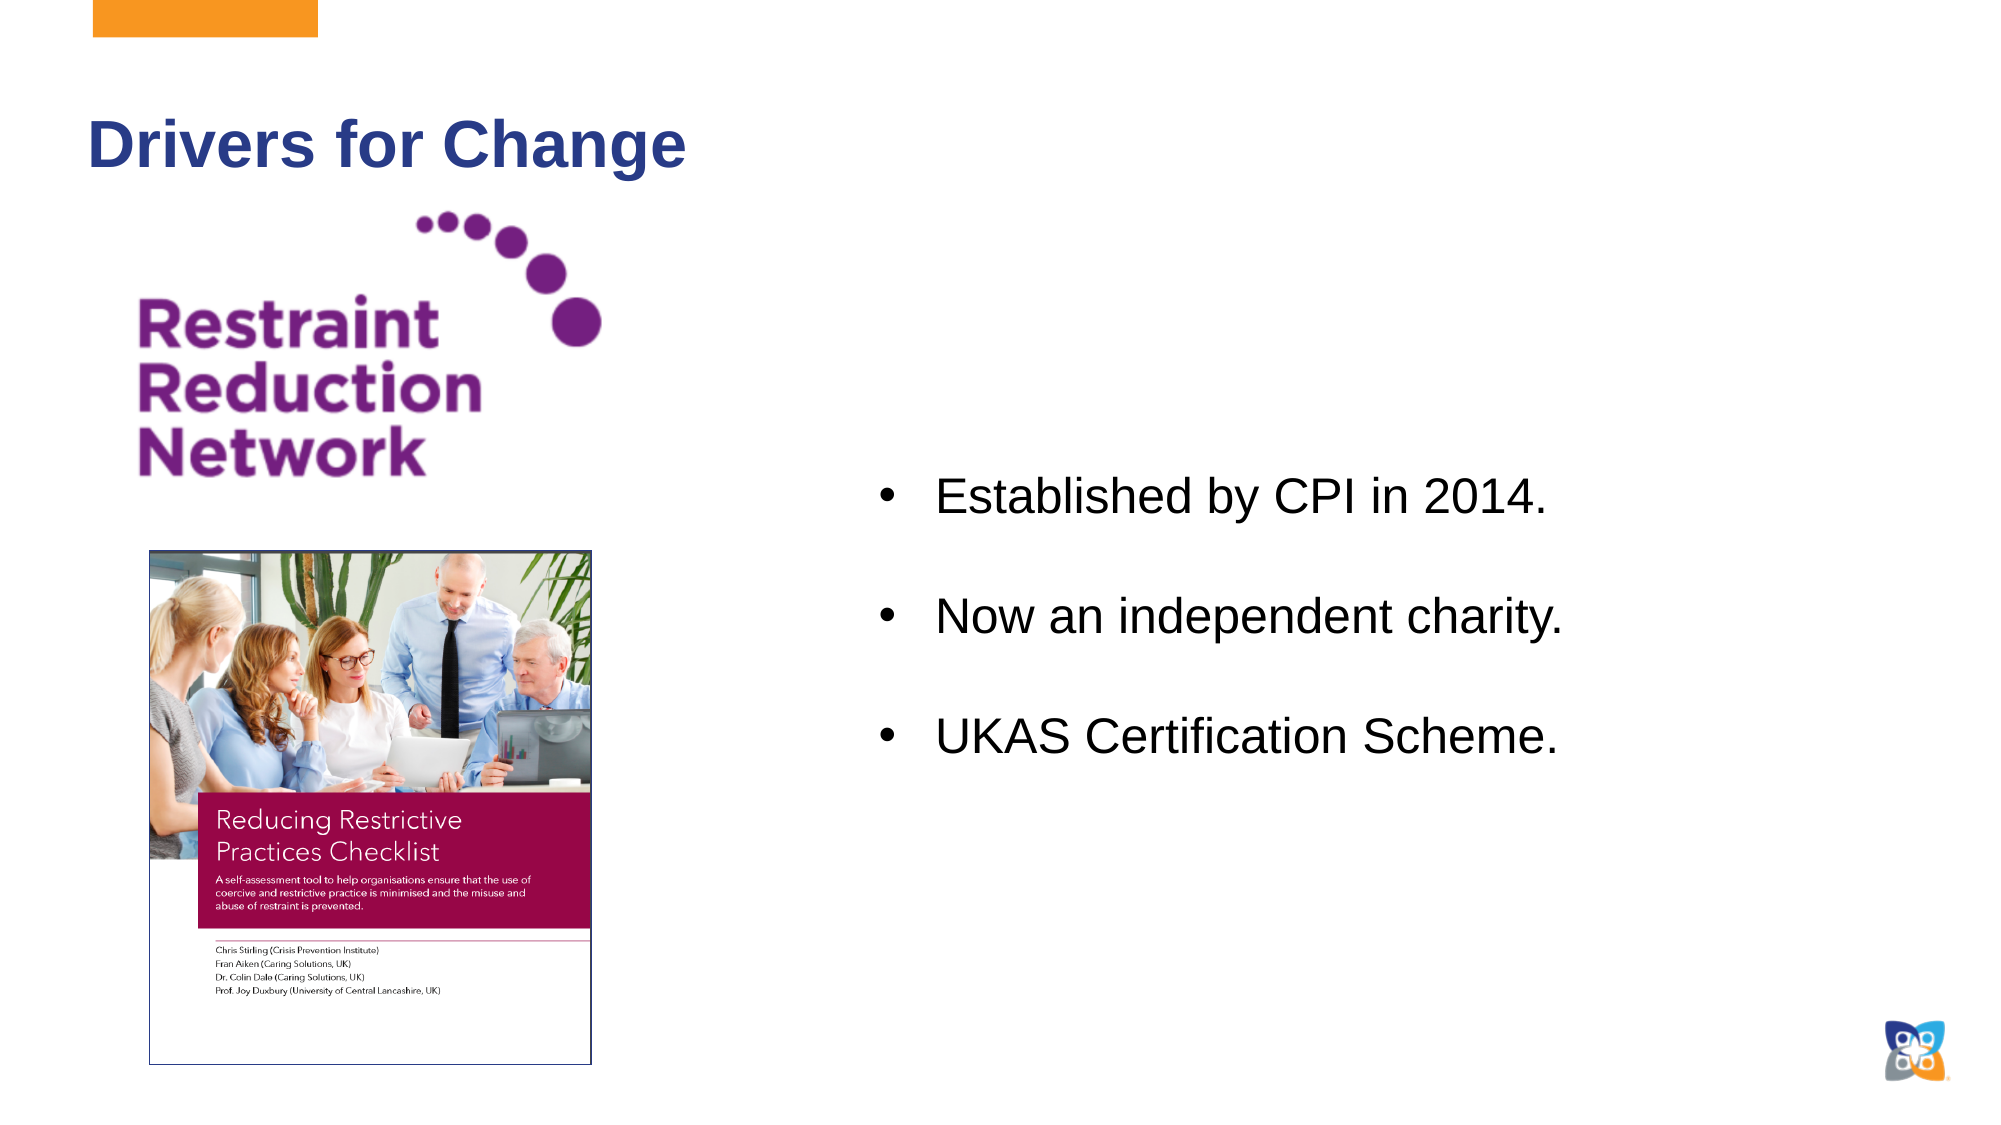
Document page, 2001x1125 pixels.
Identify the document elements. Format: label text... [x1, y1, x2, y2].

picture [1873, 1008, 1960, 1095]
title Drivers for Change [72, 60, 1935, 188]
picture [149, 550, 592, 1065]
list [101, 187, 640, 517]
text_box Established by CPI in 2014. Now an independent charity. UKAS Certification Scheme. [863, 456, 1665, 772]
